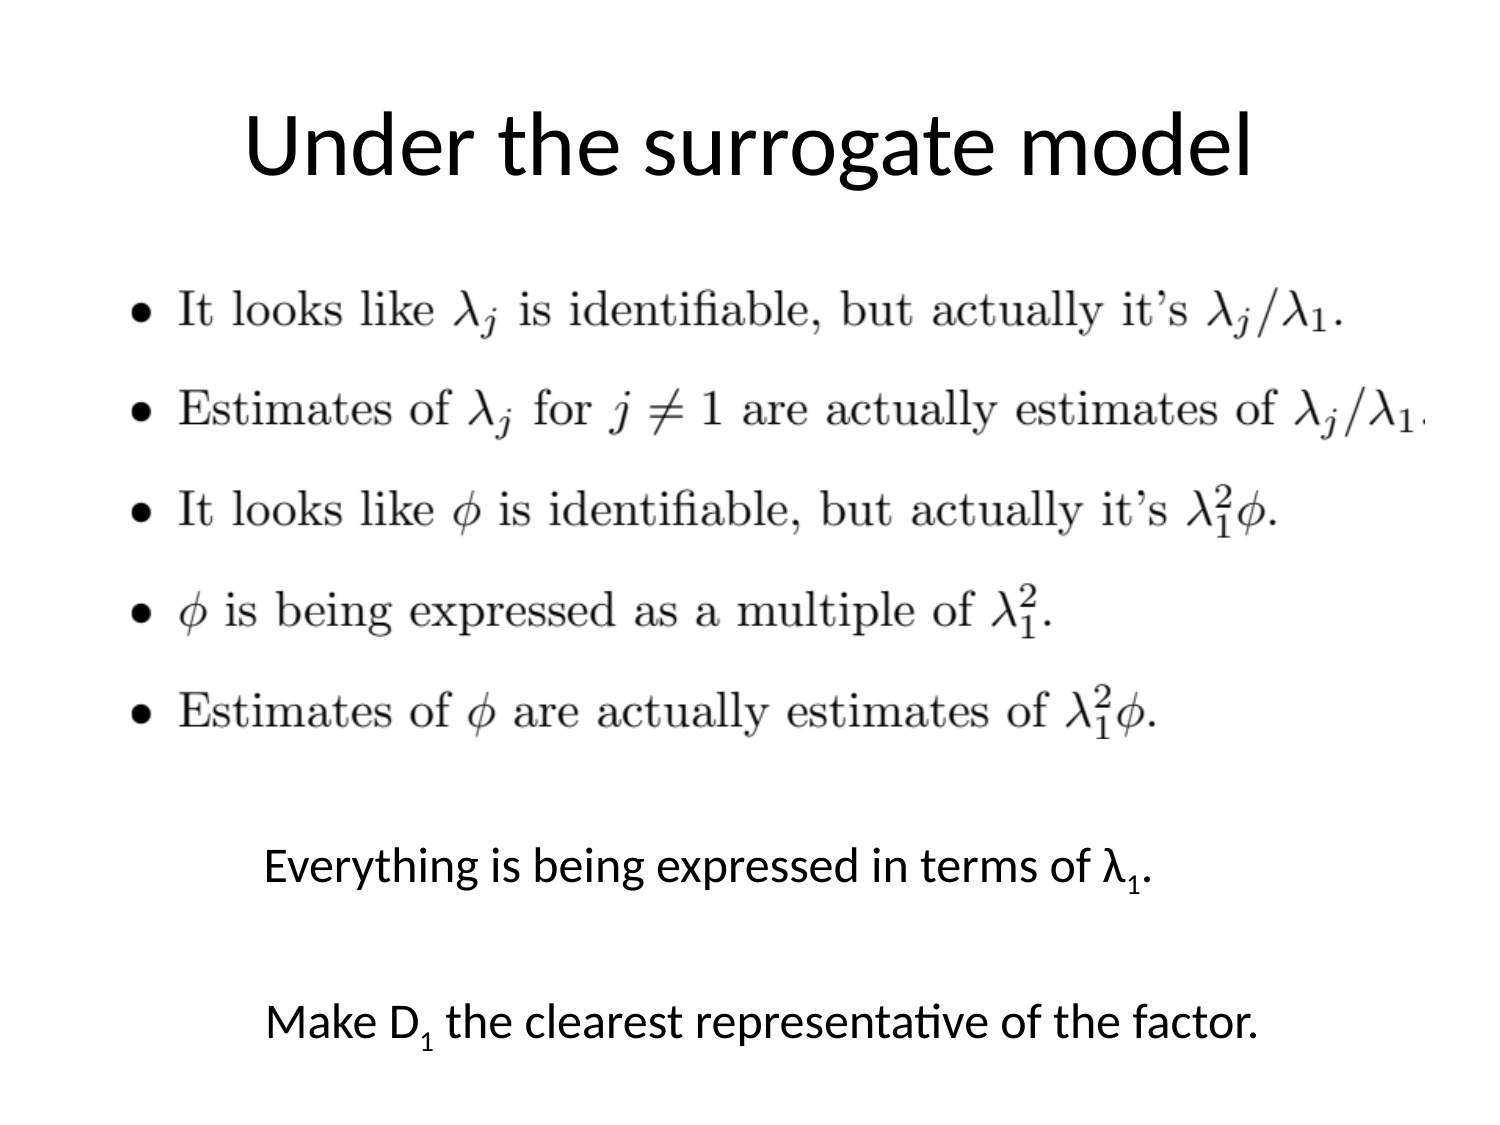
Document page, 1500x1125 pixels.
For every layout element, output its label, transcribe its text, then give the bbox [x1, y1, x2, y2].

title Under the surrogate model [75, 45, 1425, 233]
picture [130, 286, 1426, 740]
text_box Make D1 the clearest representative of the factor. [249, 981, 1275, 1065]
text_box Everything is being expressed in terms of λ1. [249, 824, 1169, 908]
